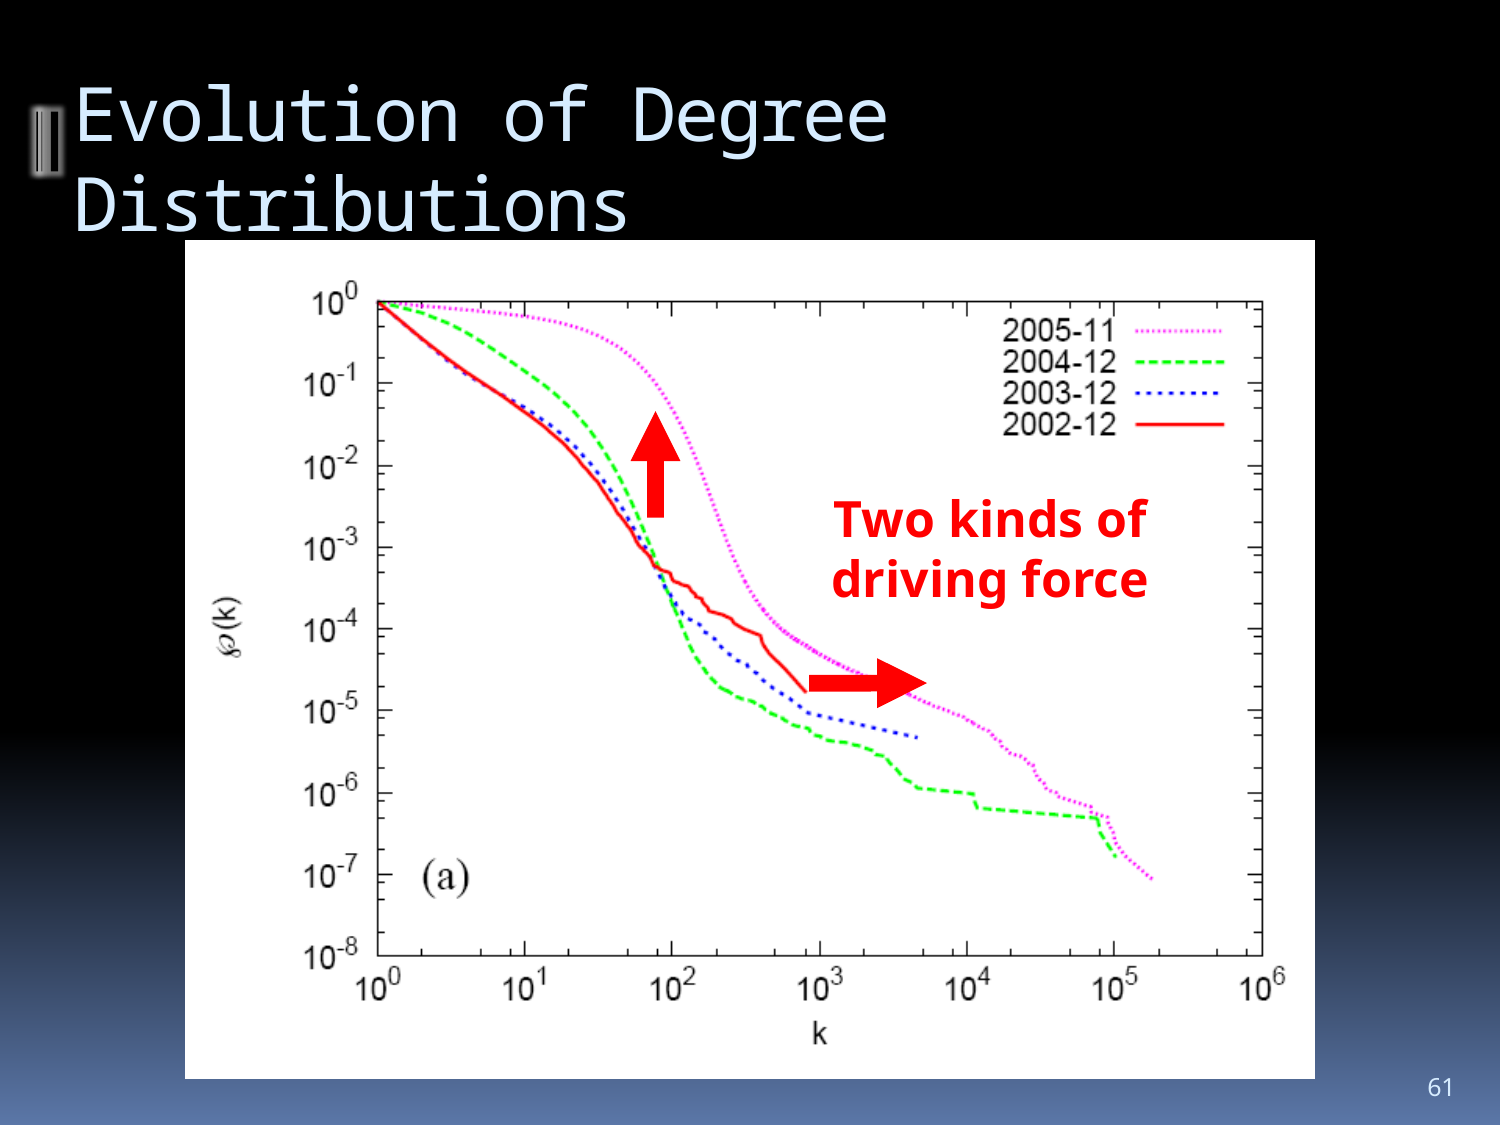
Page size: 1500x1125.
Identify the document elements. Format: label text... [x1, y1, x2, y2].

slide_number 61 [1412, 1052, 1488, 1113]
title Evolution of Degree Distributions [58, 58, 1454, 209]
picture [184, 240, 1316, 1079]
